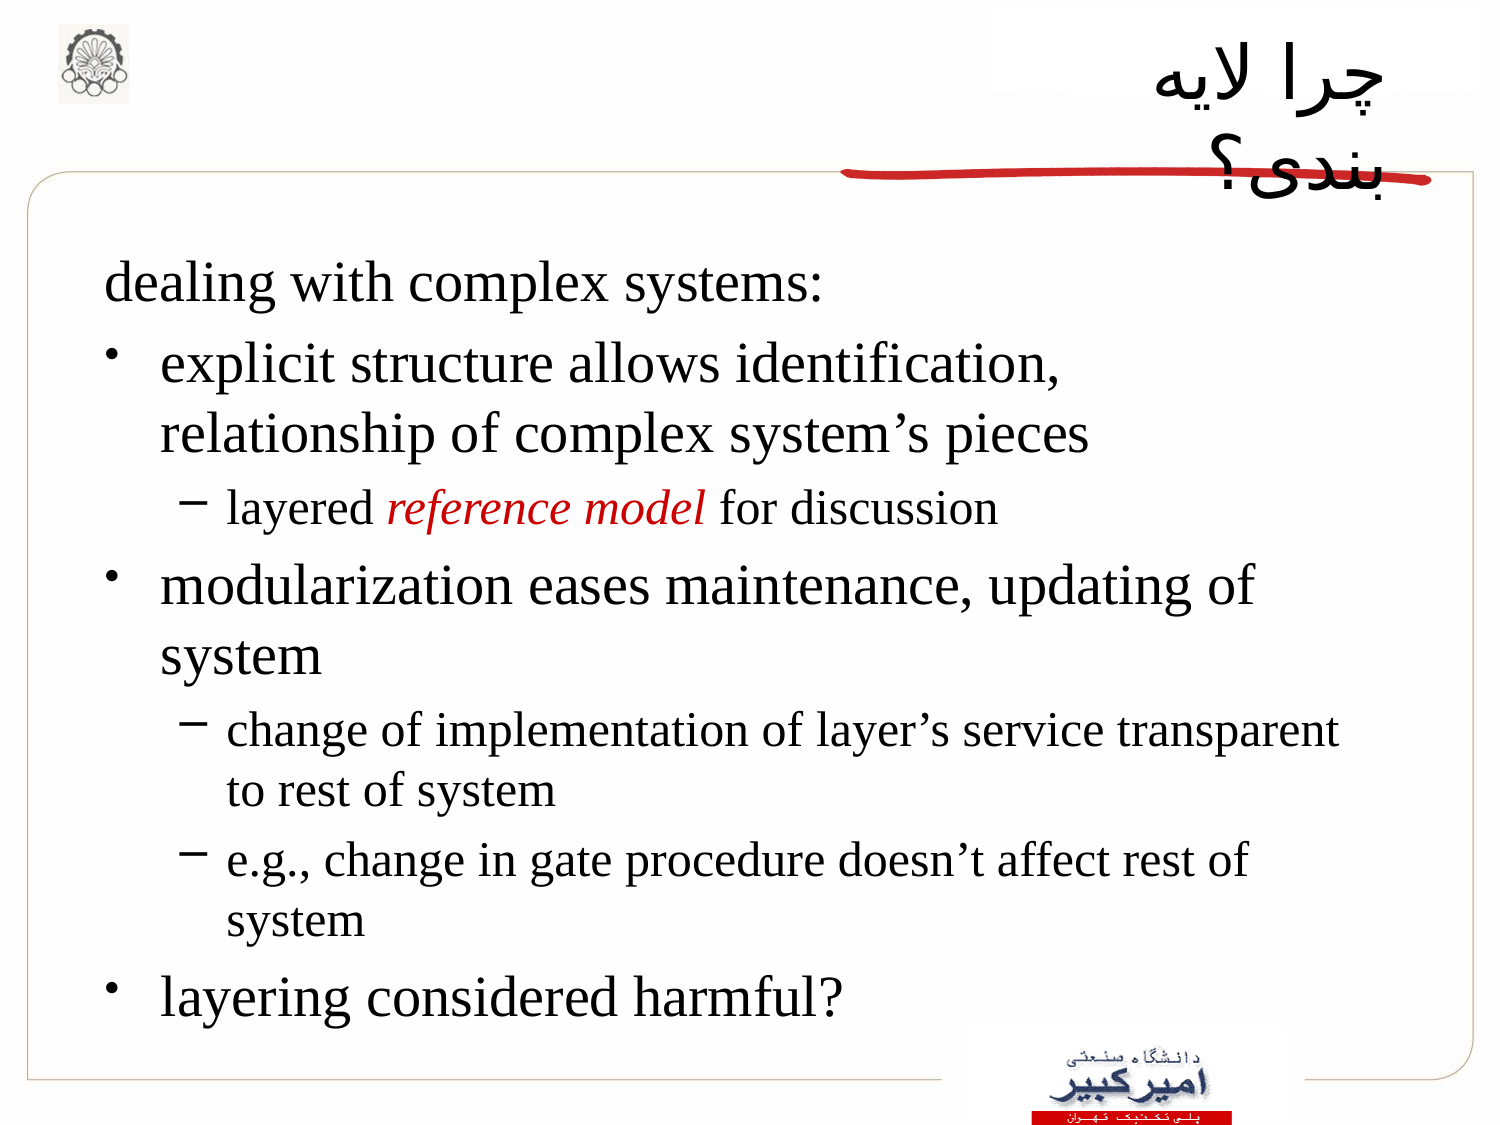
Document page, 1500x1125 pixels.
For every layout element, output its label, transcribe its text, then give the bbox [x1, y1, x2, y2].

list dealing with complex systems: explicit structure allows identification, relationship of complex system’s pieces layered reference model for discussion modularization eases maintenance, updating of system change of implementation of layer’s service transparent to rest of system e.g., change in gate procedure doesn’t affect rest of system layering considered harmful? [89, 235, 1365, 1063]
picture [0, 0, 1500, 1125]
title چرا لایه بندی؟ [975, 52, 1403, 160]
